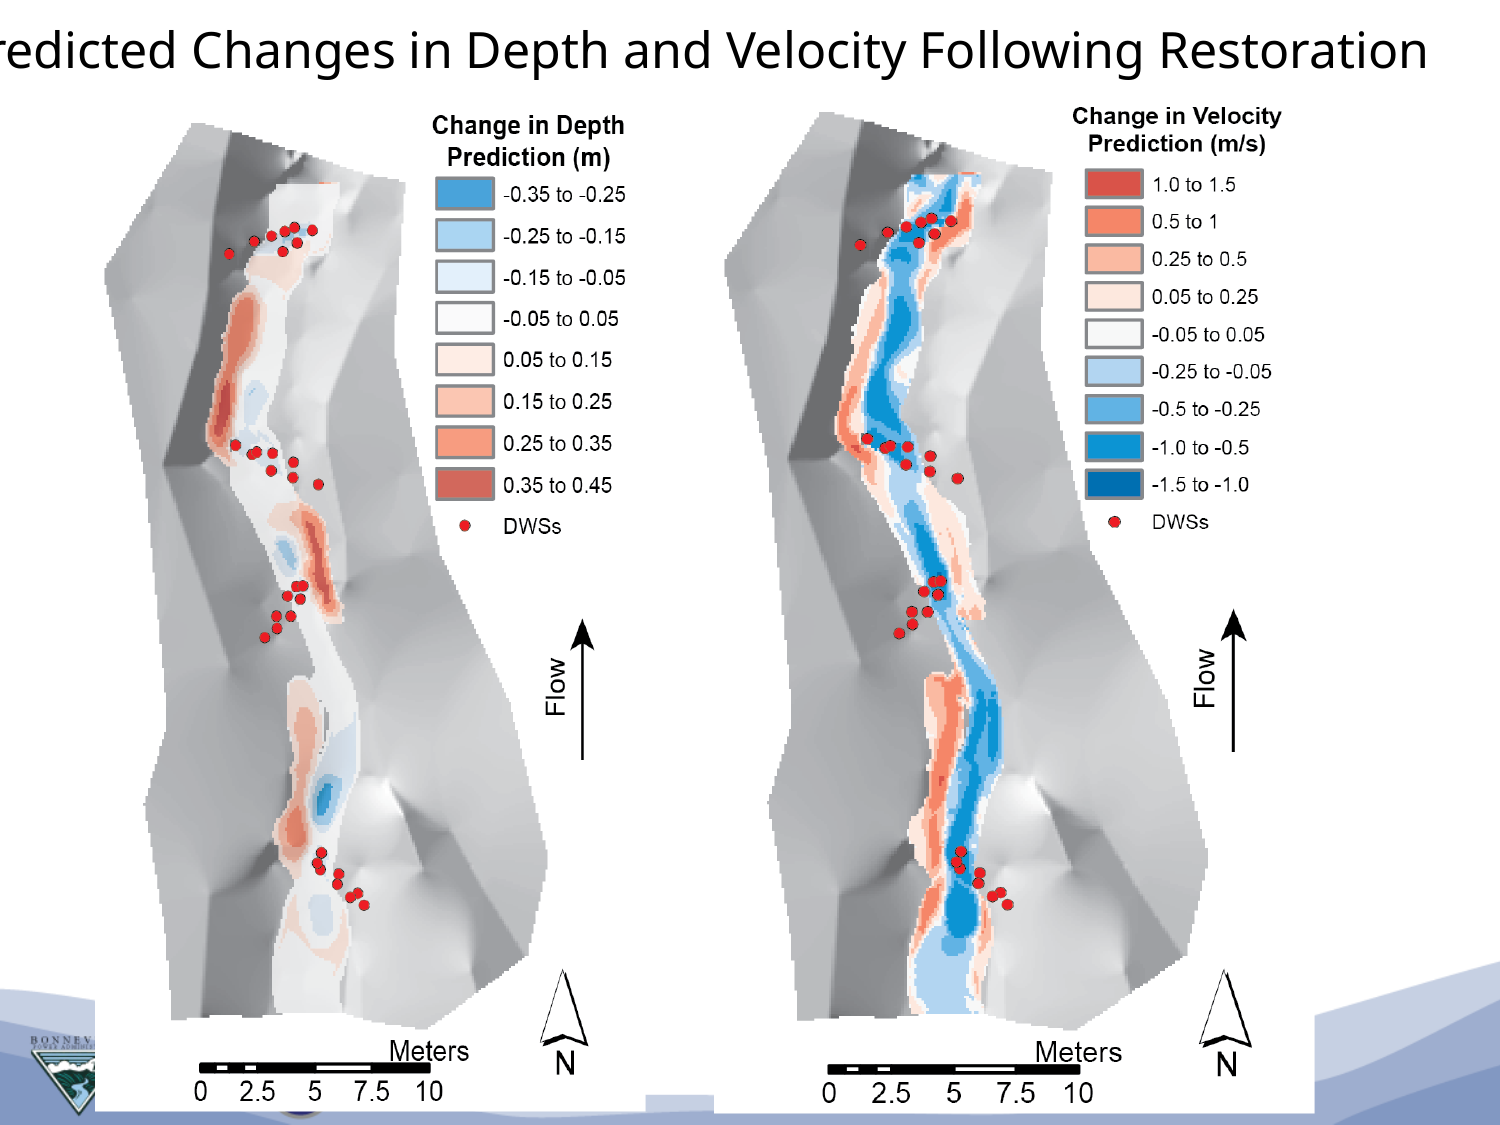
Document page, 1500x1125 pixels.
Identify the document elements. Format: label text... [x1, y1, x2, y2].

text_box Predicted Changes in Depth and Velocity Following Restoration [0, 10, 1446, 86]
picture [0, 0, 1500, 1125]
